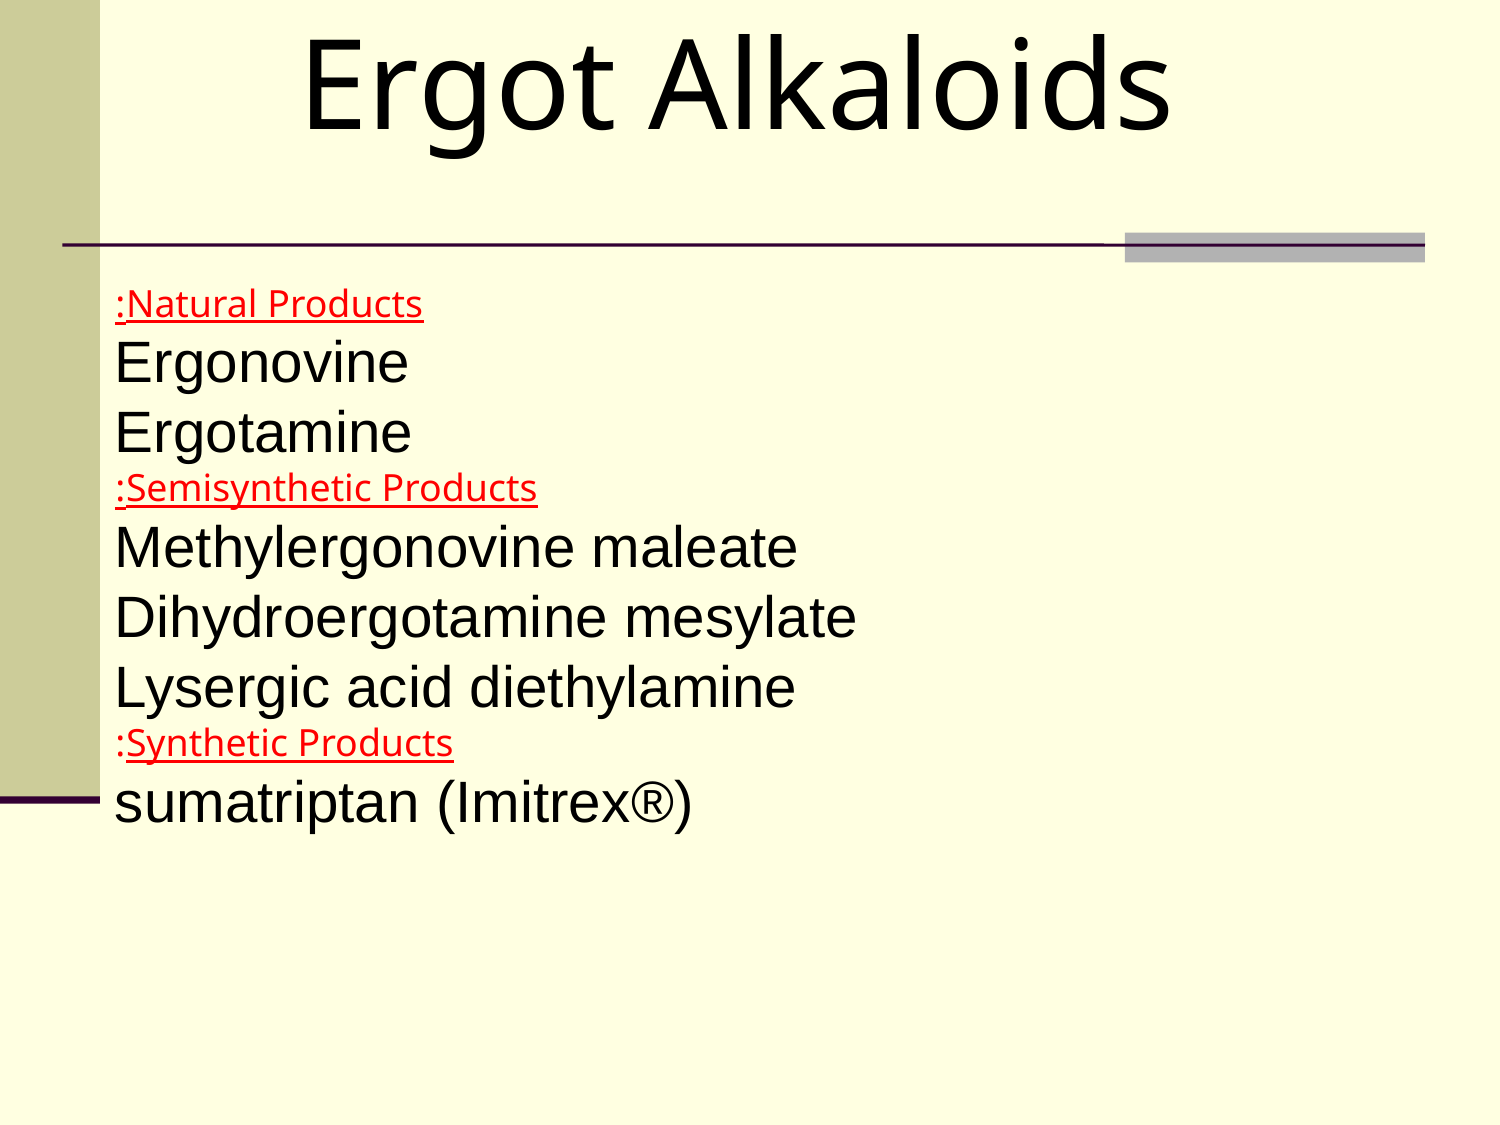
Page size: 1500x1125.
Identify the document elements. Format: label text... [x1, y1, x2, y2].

text_box Natural Products: Ergonovine Ergotamine Semisynthetic Products: Methylergonovine maleate Dihydroergotamine mesylate Lysergic acid diethylamine Synthetic Products: sumatriptan (Imitrex®) [100, 272, 1314, 912]
text_box Ergot Alkaloids [283, 0, 1191, 162]
